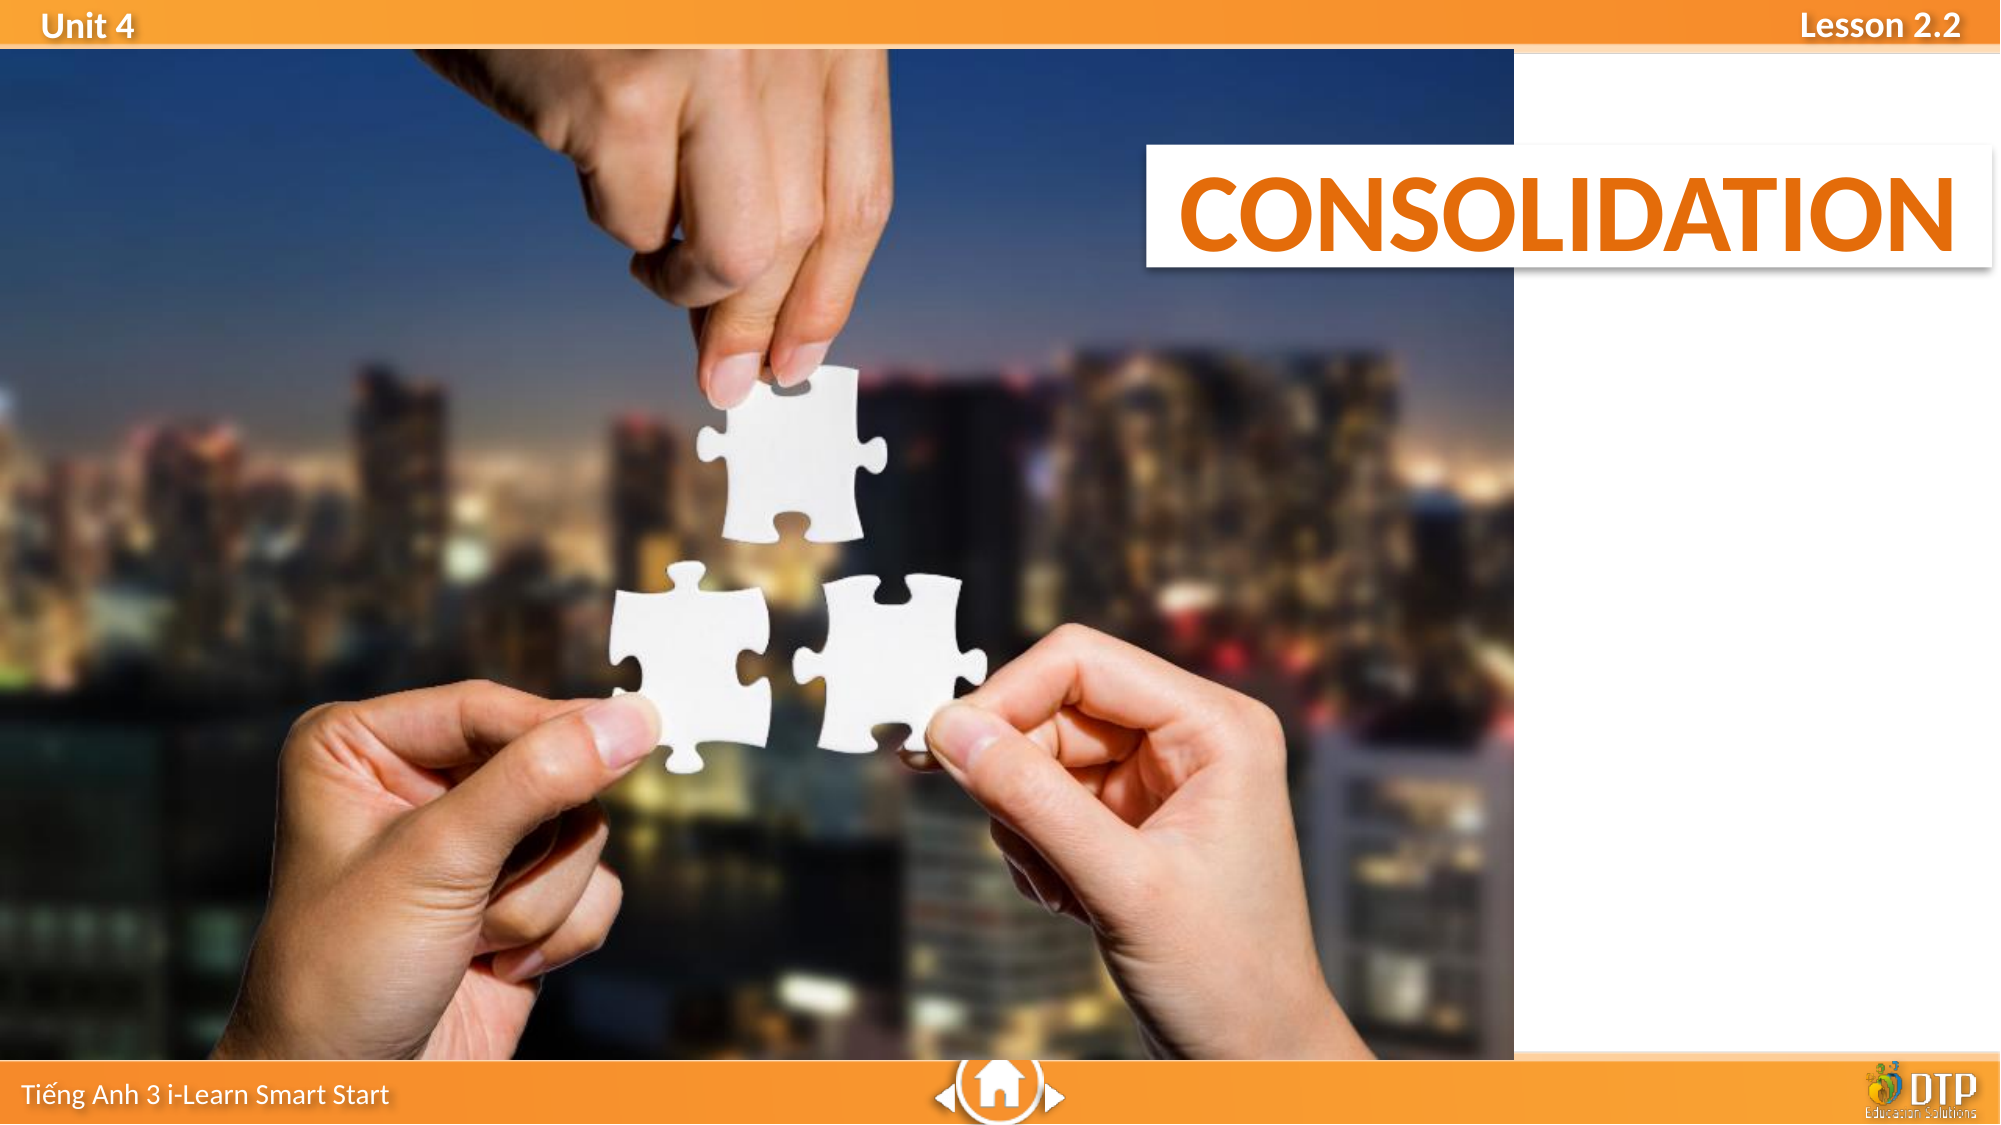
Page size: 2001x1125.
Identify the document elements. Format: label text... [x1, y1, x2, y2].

picture [0, 0, 2000, 1125]
text_box CONSOLIDATION [1518, 144, 1993, 268]
